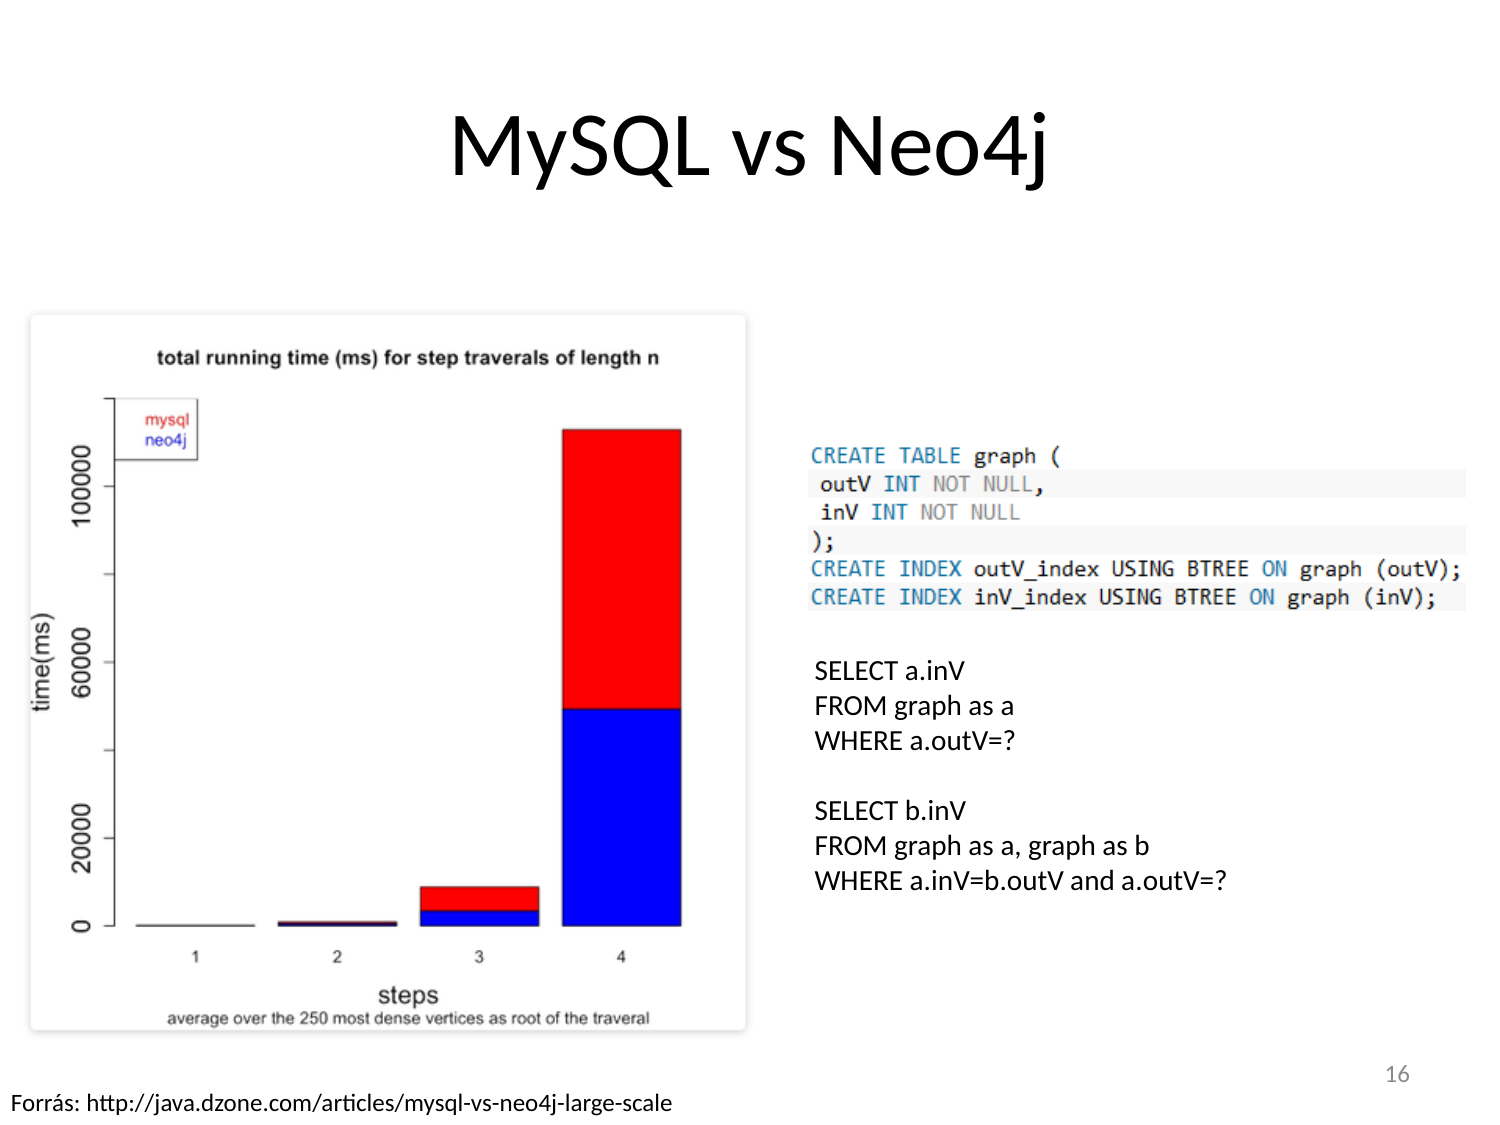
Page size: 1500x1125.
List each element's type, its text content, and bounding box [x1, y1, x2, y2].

title MySQL vs Neo4j [75, 45, 1425, 233]
slide_number 16 [1074, 1042, 1425, 1103]
text_box Forrás: http://java.dzone.com/articles/mysql-vs-neo4j-large-scale [0, 1079, 1087, 1125]
picture [17, 301, 764, 1046]
picture [808, 443, 1466, 611]
text_box SELECT a.inV FROM graph as a WHERE a.outV=? SELECT b.inV FROM graph as a, graph as b WHERE a.inV=b.outV and a.outV=? [799, 644, 1244, 904]
